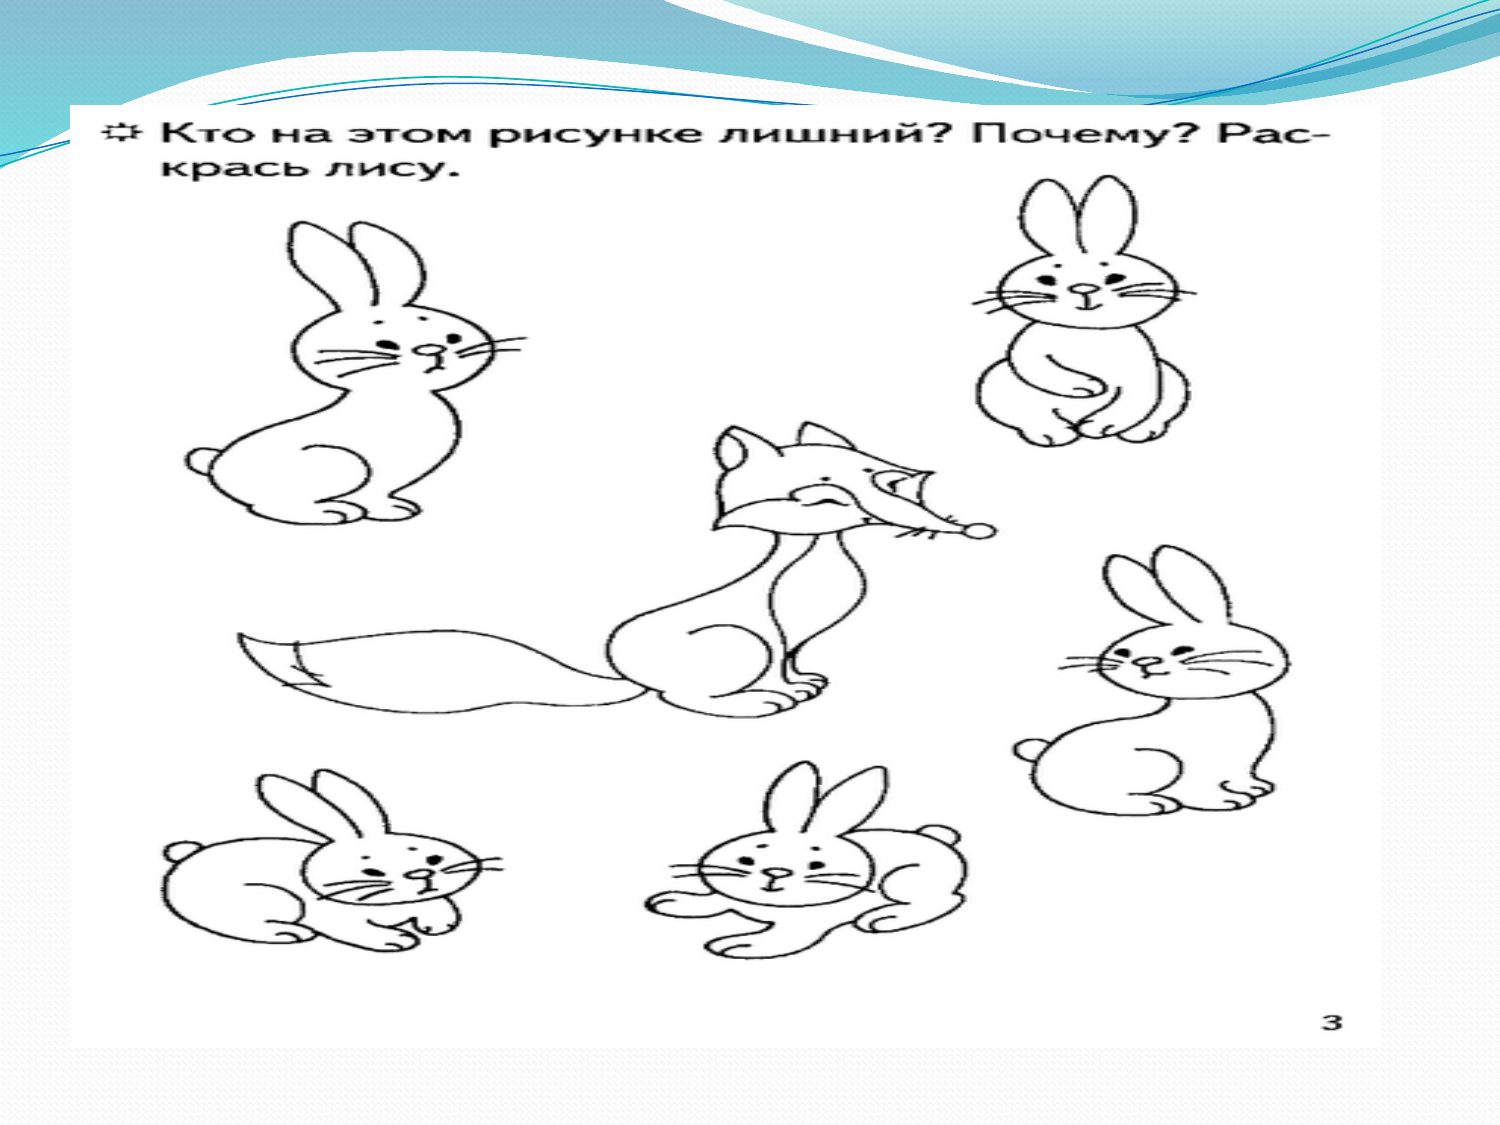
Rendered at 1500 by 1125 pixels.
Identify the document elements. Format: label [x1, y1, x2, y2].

picture [70, 105, 1382, 1048]
